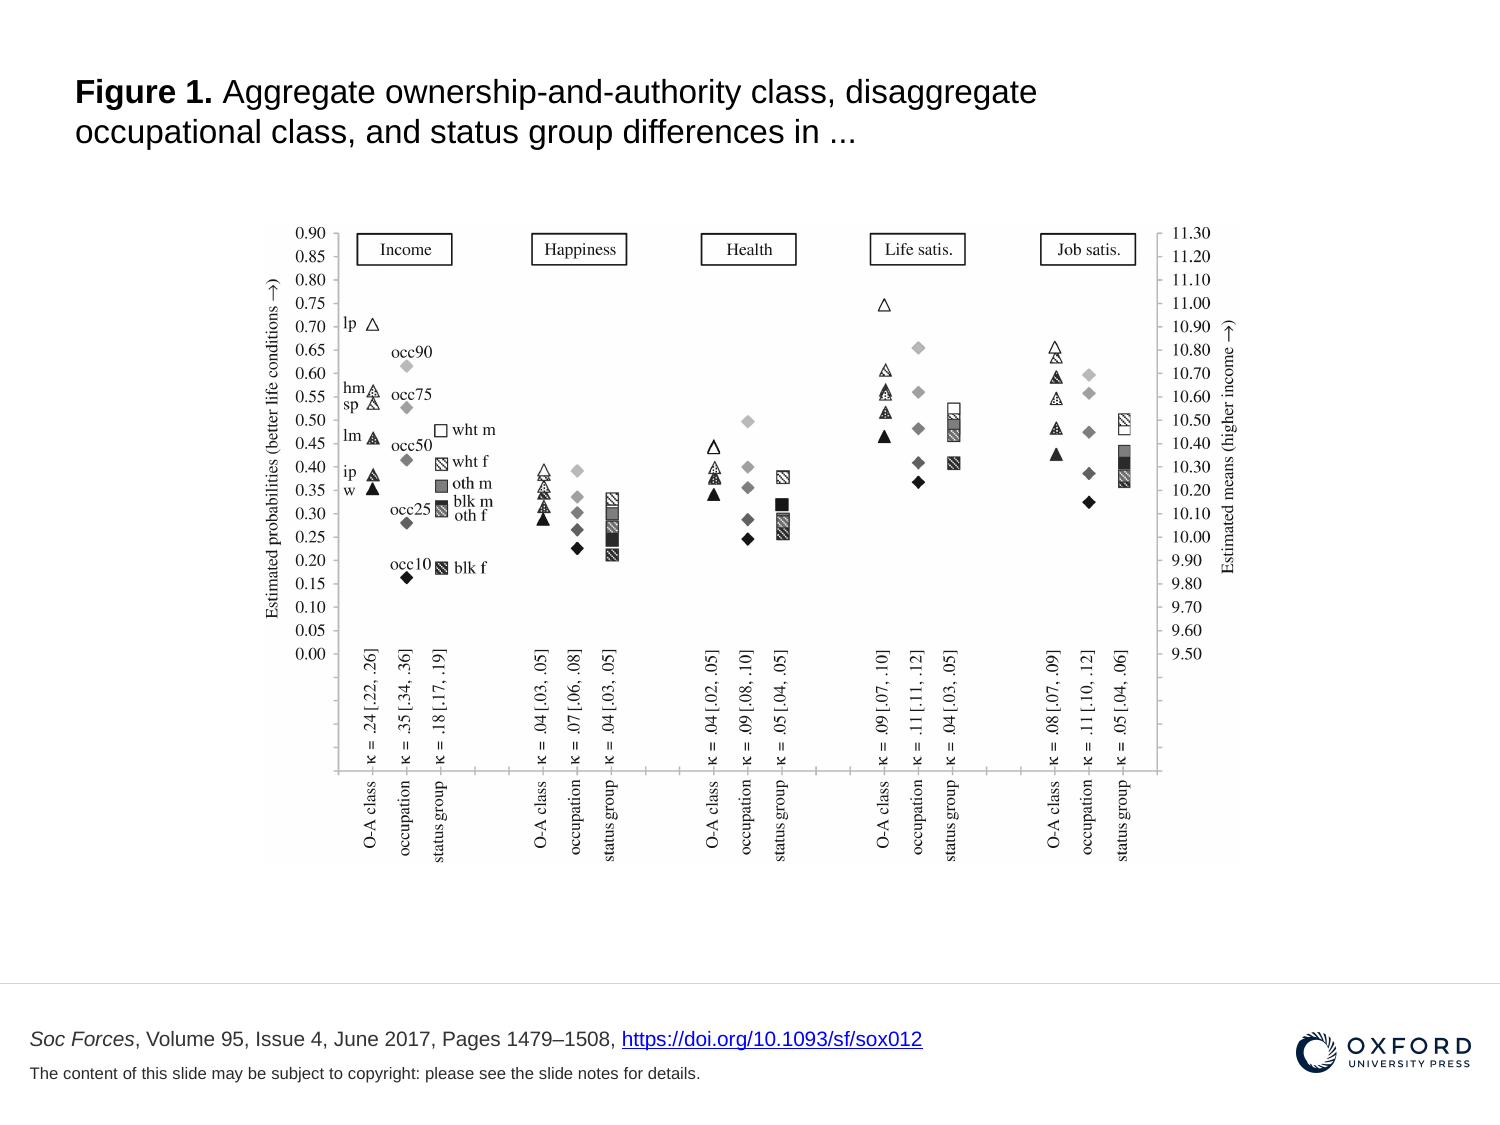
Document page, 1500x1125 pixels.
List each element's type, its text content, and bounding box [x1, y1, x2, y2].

footer Soc Forces, Volume 95, Issue 4, June 2017, Pages 1479–1508, https://doi.org/10.1093/sf/sox012 The content of this slide may be subject to copyright: please see the slide notes for details. [0, 983, 1260, 1125]
picture [1296, 1032, 1471, 1073]
title Figure 1. Aggregate ownership-and-authority class, disaggregate occupational class, and status group differences in ... [75, 69, 1078, 171]
picture [262, 224, 1238, 863]
